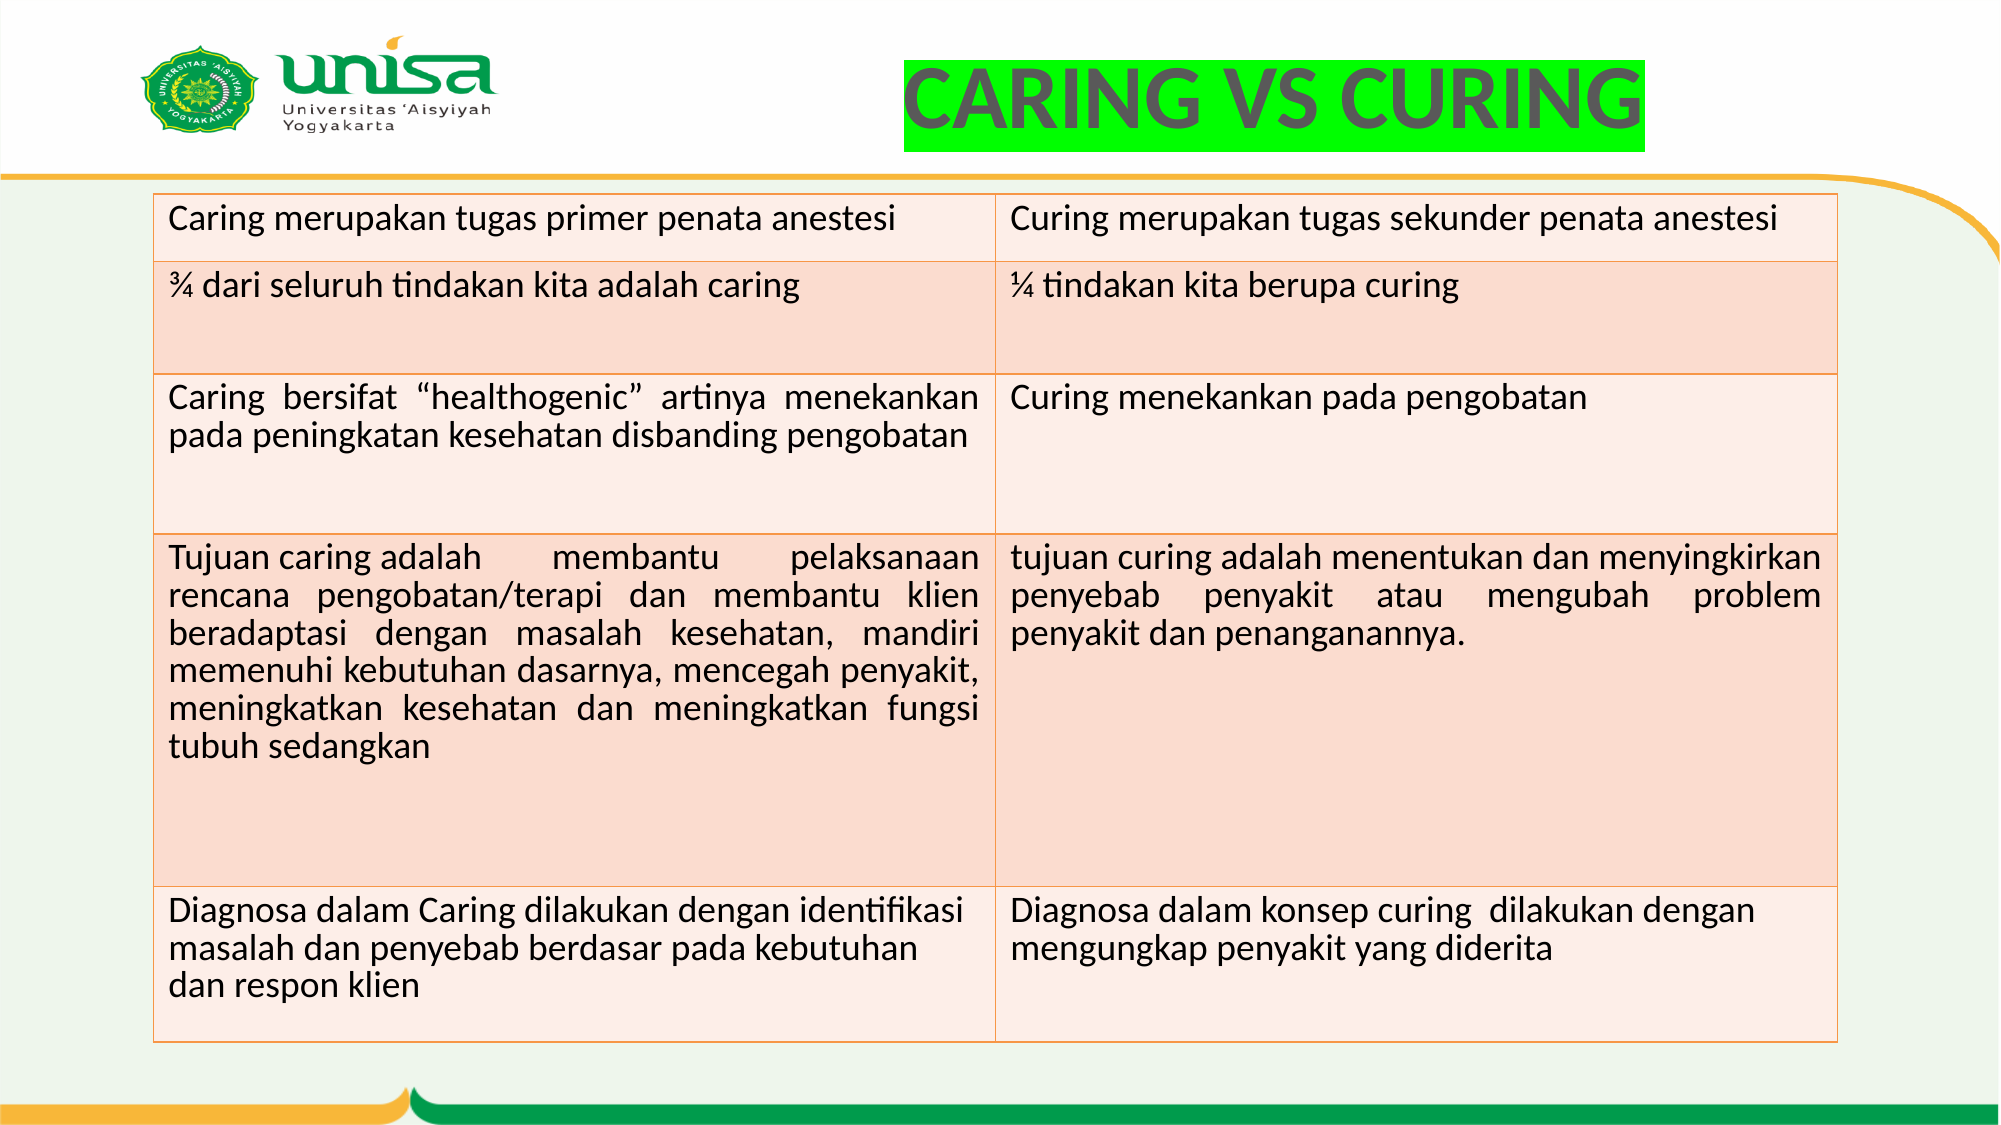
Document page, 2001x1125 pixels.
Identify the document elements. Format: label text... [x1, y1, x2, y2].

table_cell Diagnosa dalam konsep curing dilakukan dengan mengungkap penyakit yang diderita [996, 887, 1837, 1041]
table_header Curing merupakan tugas sekunder penata anestesi [996, 195, 1837, 261]
table_cell ¼ tindakan kita berupa curing [996, 262, 1837, 373]
table_cell Diagnosa dalam Caring dilakukan dengan identifikasi masalah dan penyebab berdasar pada kebutuhan dan respon klien [154, 887, 995, 1041]
table_cell Curing menekankan pada pengobatan [996, 375, 1837, 533]
table_cell tujuan curing adalah menentukan dan menyingkirkan penyebab penyakit atau mengubah problem penyakit dan penanganannya. [996, 535, 1837, 886]
table_header Caring merupakan tugas primer penata anestesi [154, 195, 995, 261]
table_cell ¾ dari seluruh tindakan kita adalah caring [154, 262, 995, 373]
table_cell Caring bersifat “healthogenic” artinya menekankan pada peningkatan kesehatan disbanding pengobatan [154, 375, 995, 533]
table_cell Tujuan caring adalah membantu pelaksanaan rencana pengobatan/terapi dan membantu klien beradaptasi dengan masalah kesehatan, mandiri memenuhi kebutuhan dasarnya, mencegah penyakit, meningkatkan kesehatan dan meningkatkan fungsi tubuh sedangkan [154, 535, 995, 886]
picture [0, 0, 2000, 1125]
title CARING VS CURING [648, 29, 1900, 158]
